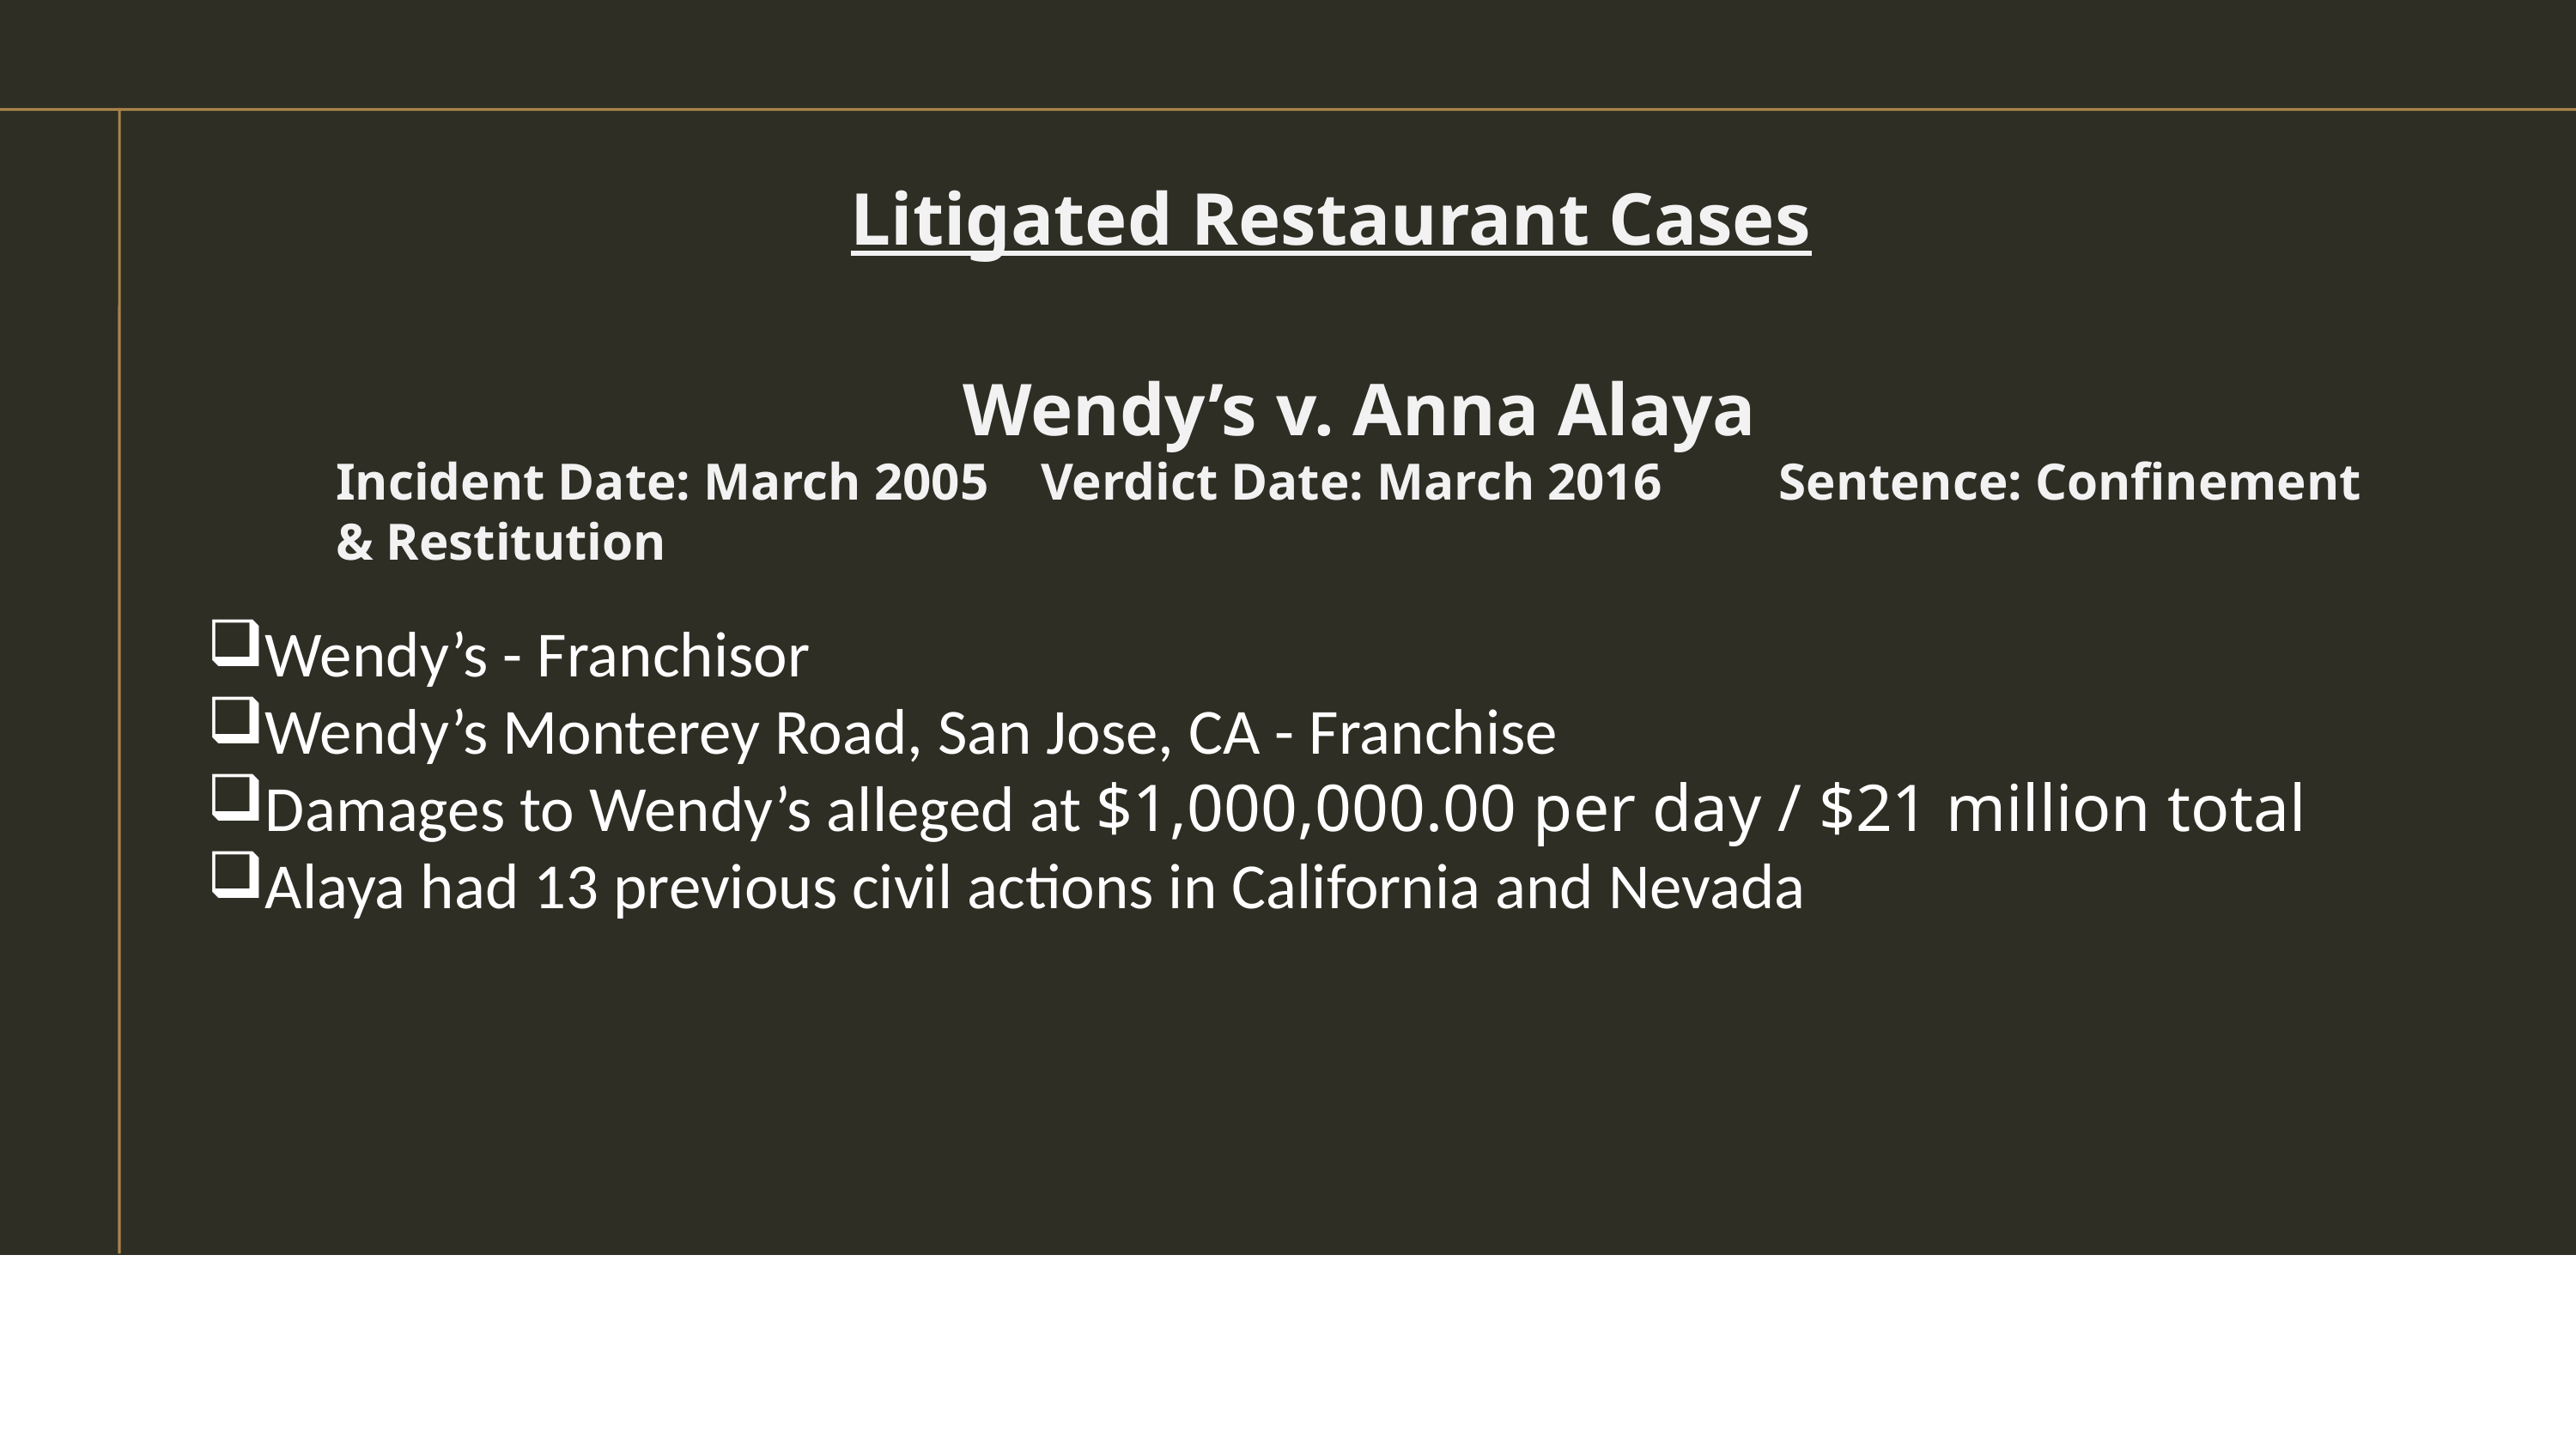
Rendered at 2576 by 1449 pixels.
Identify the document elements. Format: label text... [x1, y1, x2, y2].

text_box [0, 0, 2576, 109]
text_box Wendy’s - Franchisor Wendy’s Monterey Road, San Jose, CA - Franchise Damages to Wendy’s alleged at $1,000,000.00 per day / $21 million total Alaya had 13 previous civil actions in California and Nevada [130, 606, 2458, 928]
text_box Wendy’s v. Anna Alaya Incident Date: March 2005 Verdict Date: March 2016 Sentence: Confinement & Restitution [323, 258, 2415, 577]
text_box [0, 110, 2576, 1255]
text_box Litigated Restaurant Cases [161, 159, 2501, 361]
